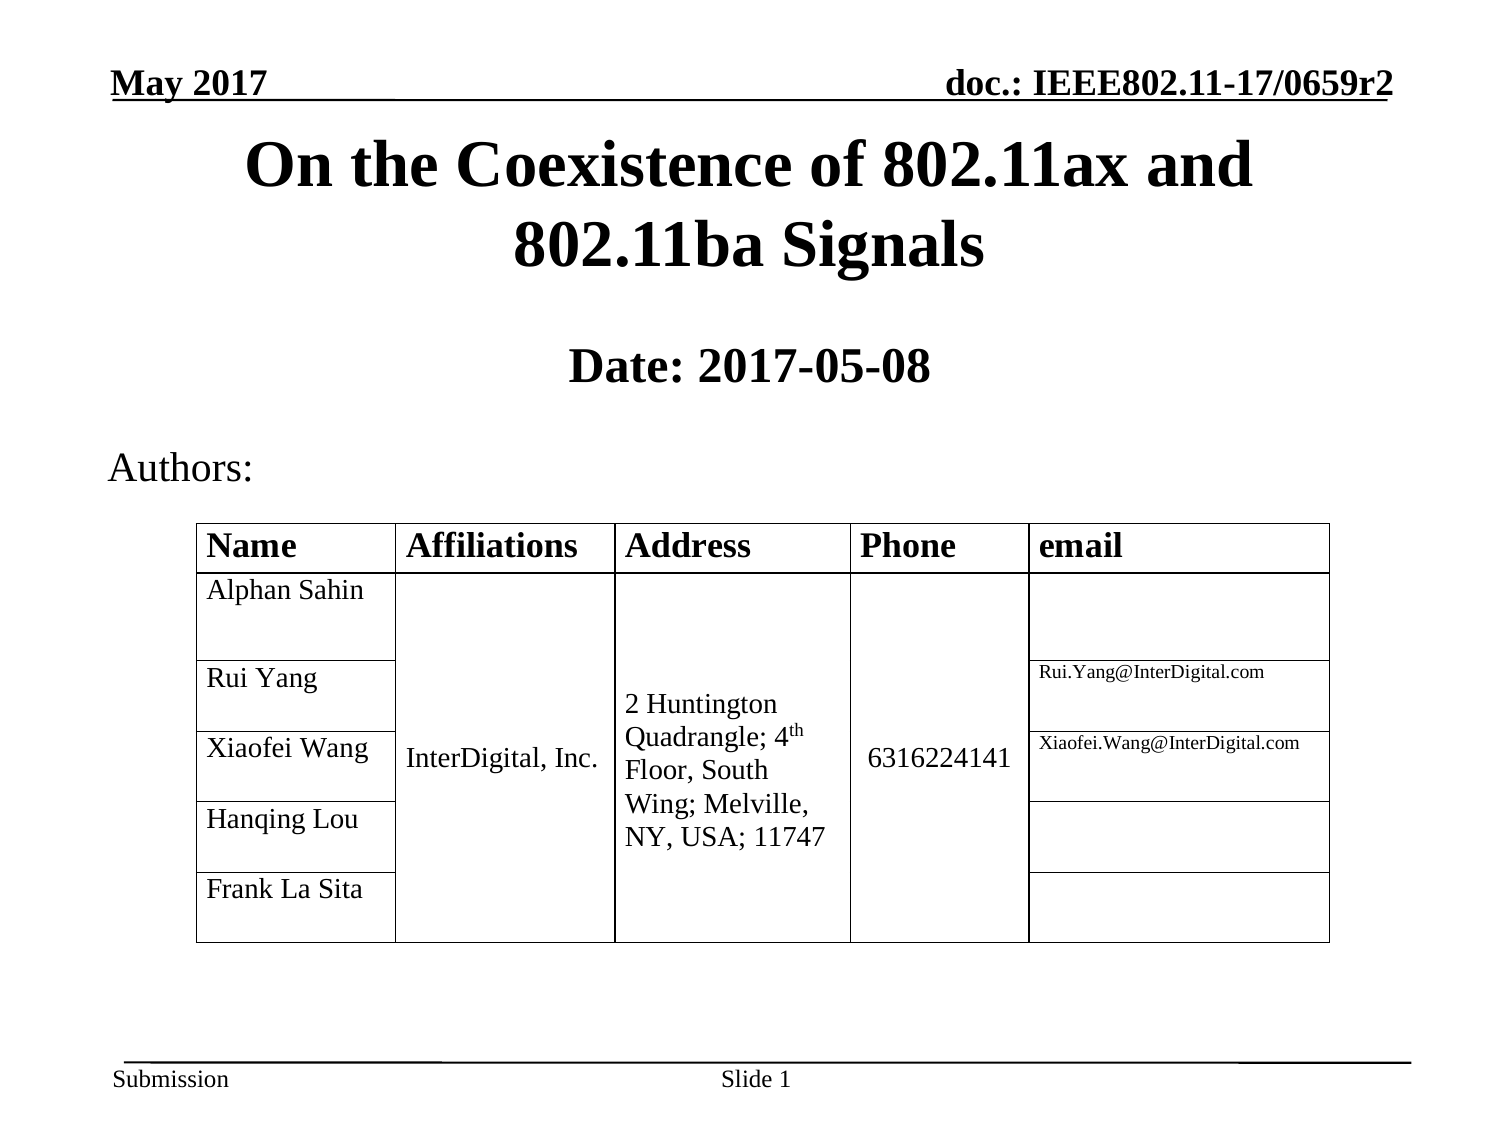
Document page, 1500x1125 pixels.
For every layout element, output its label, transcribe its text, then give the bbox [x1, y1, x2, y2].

title On the Coexistence of 802.11ax and 802.11ba Signals [112, 112, 1388, 288]
slide_number Slide 1 [712, 1061, 800, 1123]
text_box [182, 522, 1360, 986]
text_box Authors: [92, 431, 330, 495]
list Date: 2017-05-08 [112, 324, 1388, 1000]
